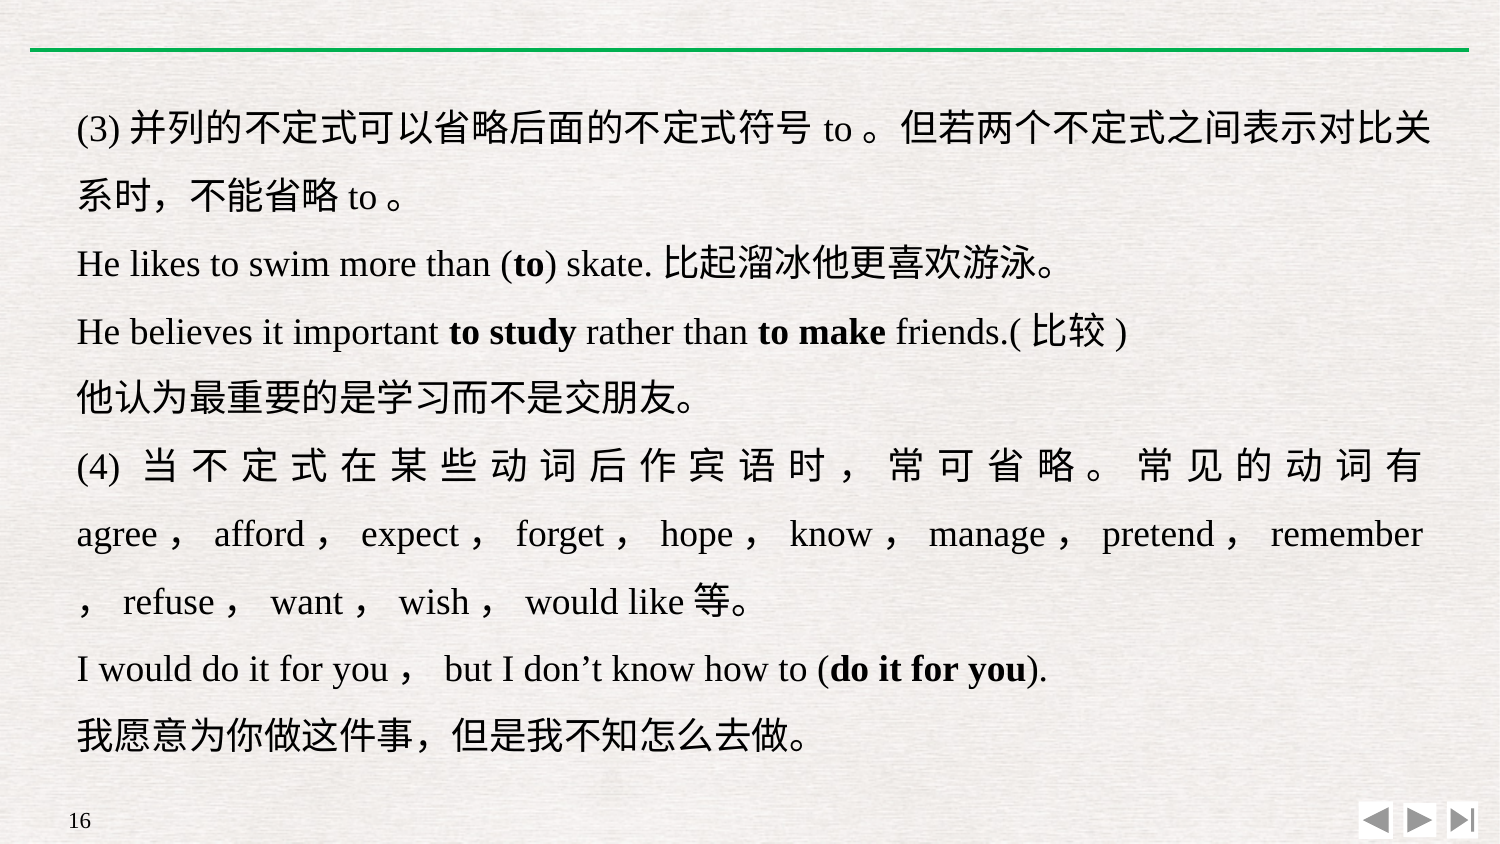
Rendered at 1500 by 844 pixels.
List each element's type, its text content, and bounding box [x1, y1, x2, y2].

picture [0, 0, 1500, 844]
text_box (3)并列的不定式可以省略后面的不定式符号to。但若两个不定式之间表示对比关系时，不能省略to。 He likes to swim more than (to) skate.比起溜冰他更喜欢游泳。 He believes it important to study rather than to make friends.(比较) 他认为最重要的是学习而不是交朋友。 (4)当不定式在某些动词后作宾语时，常可省略。常见的动词有agree，afford，expect，forget，hope，know，manage，pretend，remember，refuse，want，wish，would like等。 I would do it for you，but I don’t know how to (do it for you). 我愿意为你做这件事，但是我不知怎么去做。 [65, 76, 1444, 763]
